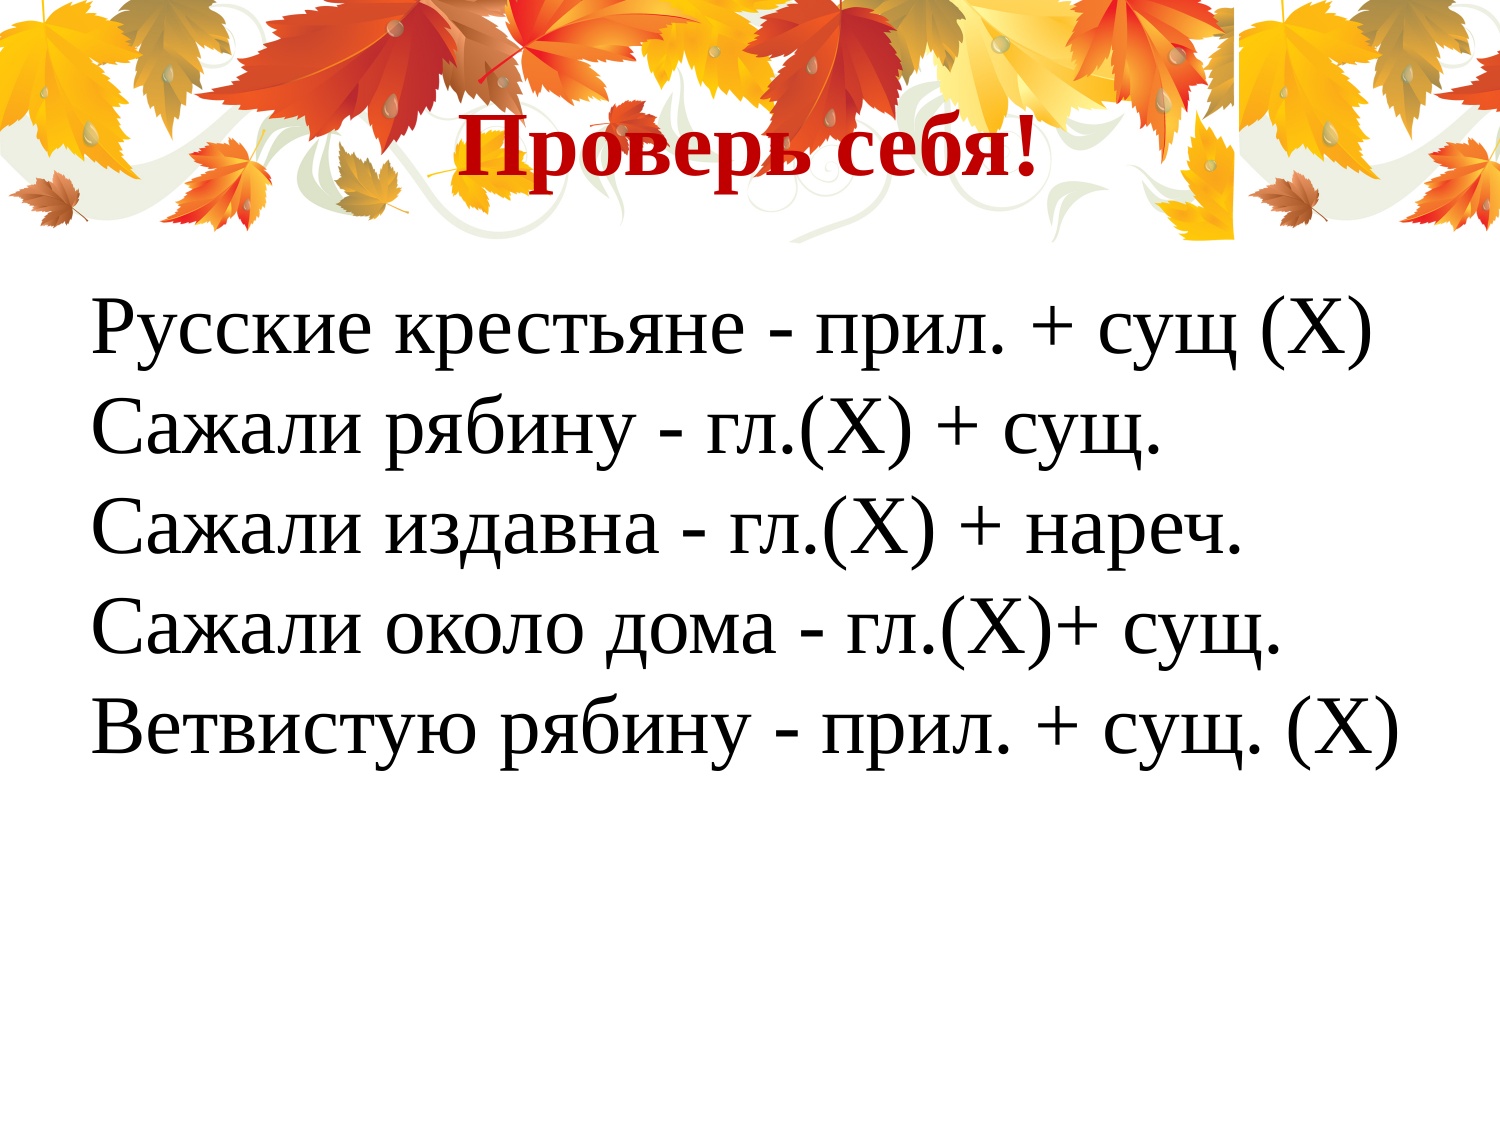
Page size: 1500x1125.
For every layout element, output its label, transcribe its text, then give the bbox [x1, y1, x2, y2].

picture [0, 0, 1500, 1125]
list Русские крестьяне - прил. + сущ (Х) Сажали рябину - гл.(Х) + сущ. Сажали издавна - гл.(Х) + нареч. Сажали около дома - гл.(Х)+ сущ. Ветвистую рябину - прил. + сущ. (Х) [75, 262, 1425, 1005]
title Проверь себя! [75, 45, 1425, 233]
